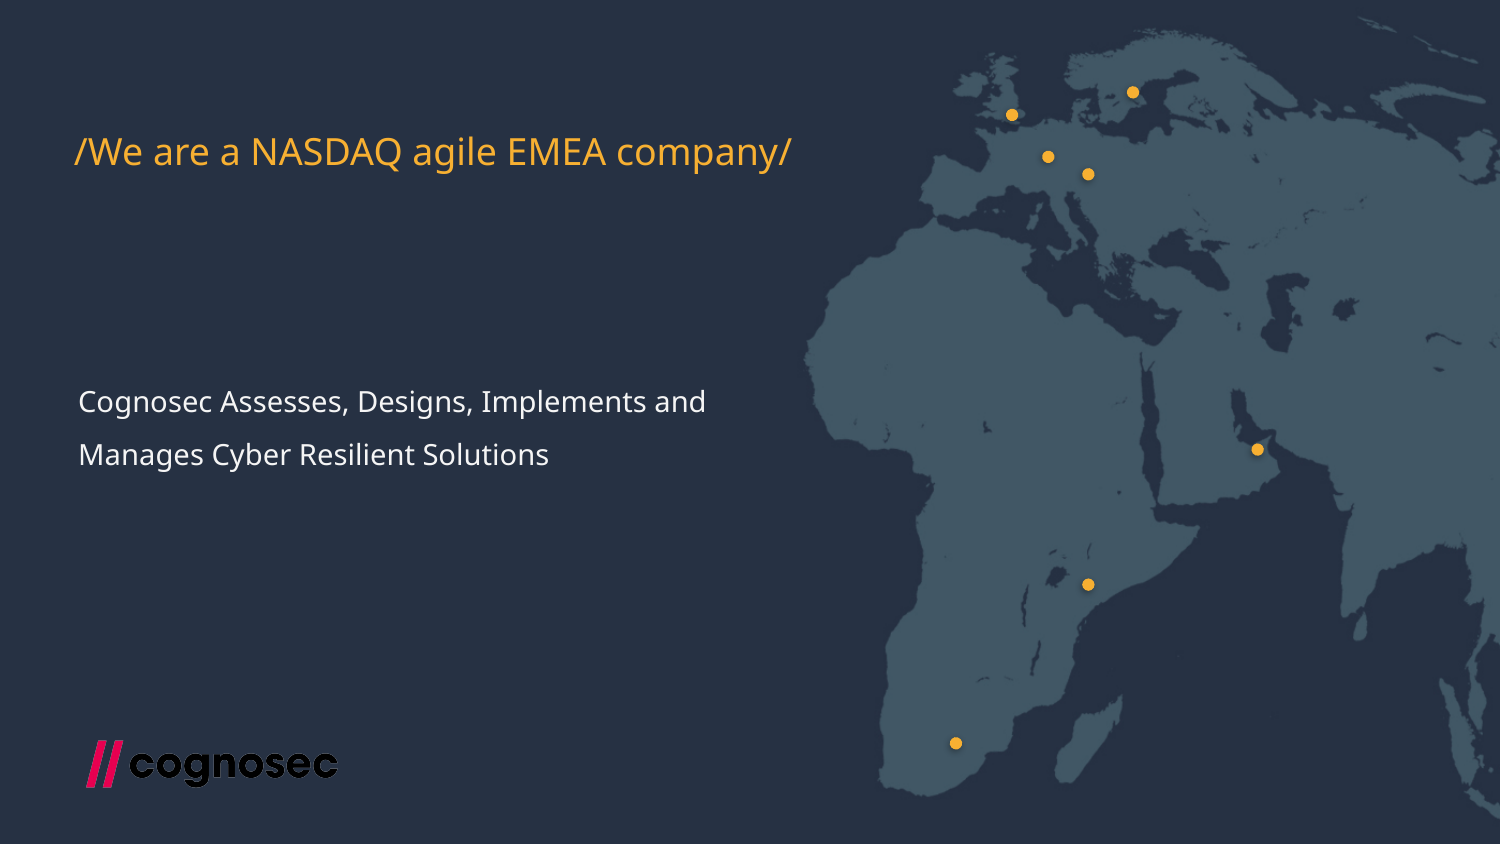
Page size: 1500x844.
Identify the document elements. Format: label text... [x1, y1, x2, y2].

picture [0, 0, 1500, 844]
text_box Cognosec Assesses, Designs, Implements and Manages Cyber Resilient Solutions [63, 358, 761, 531]
list /We are a NASDAQ agile EMEA company/ [58, 107, 873, 188]
